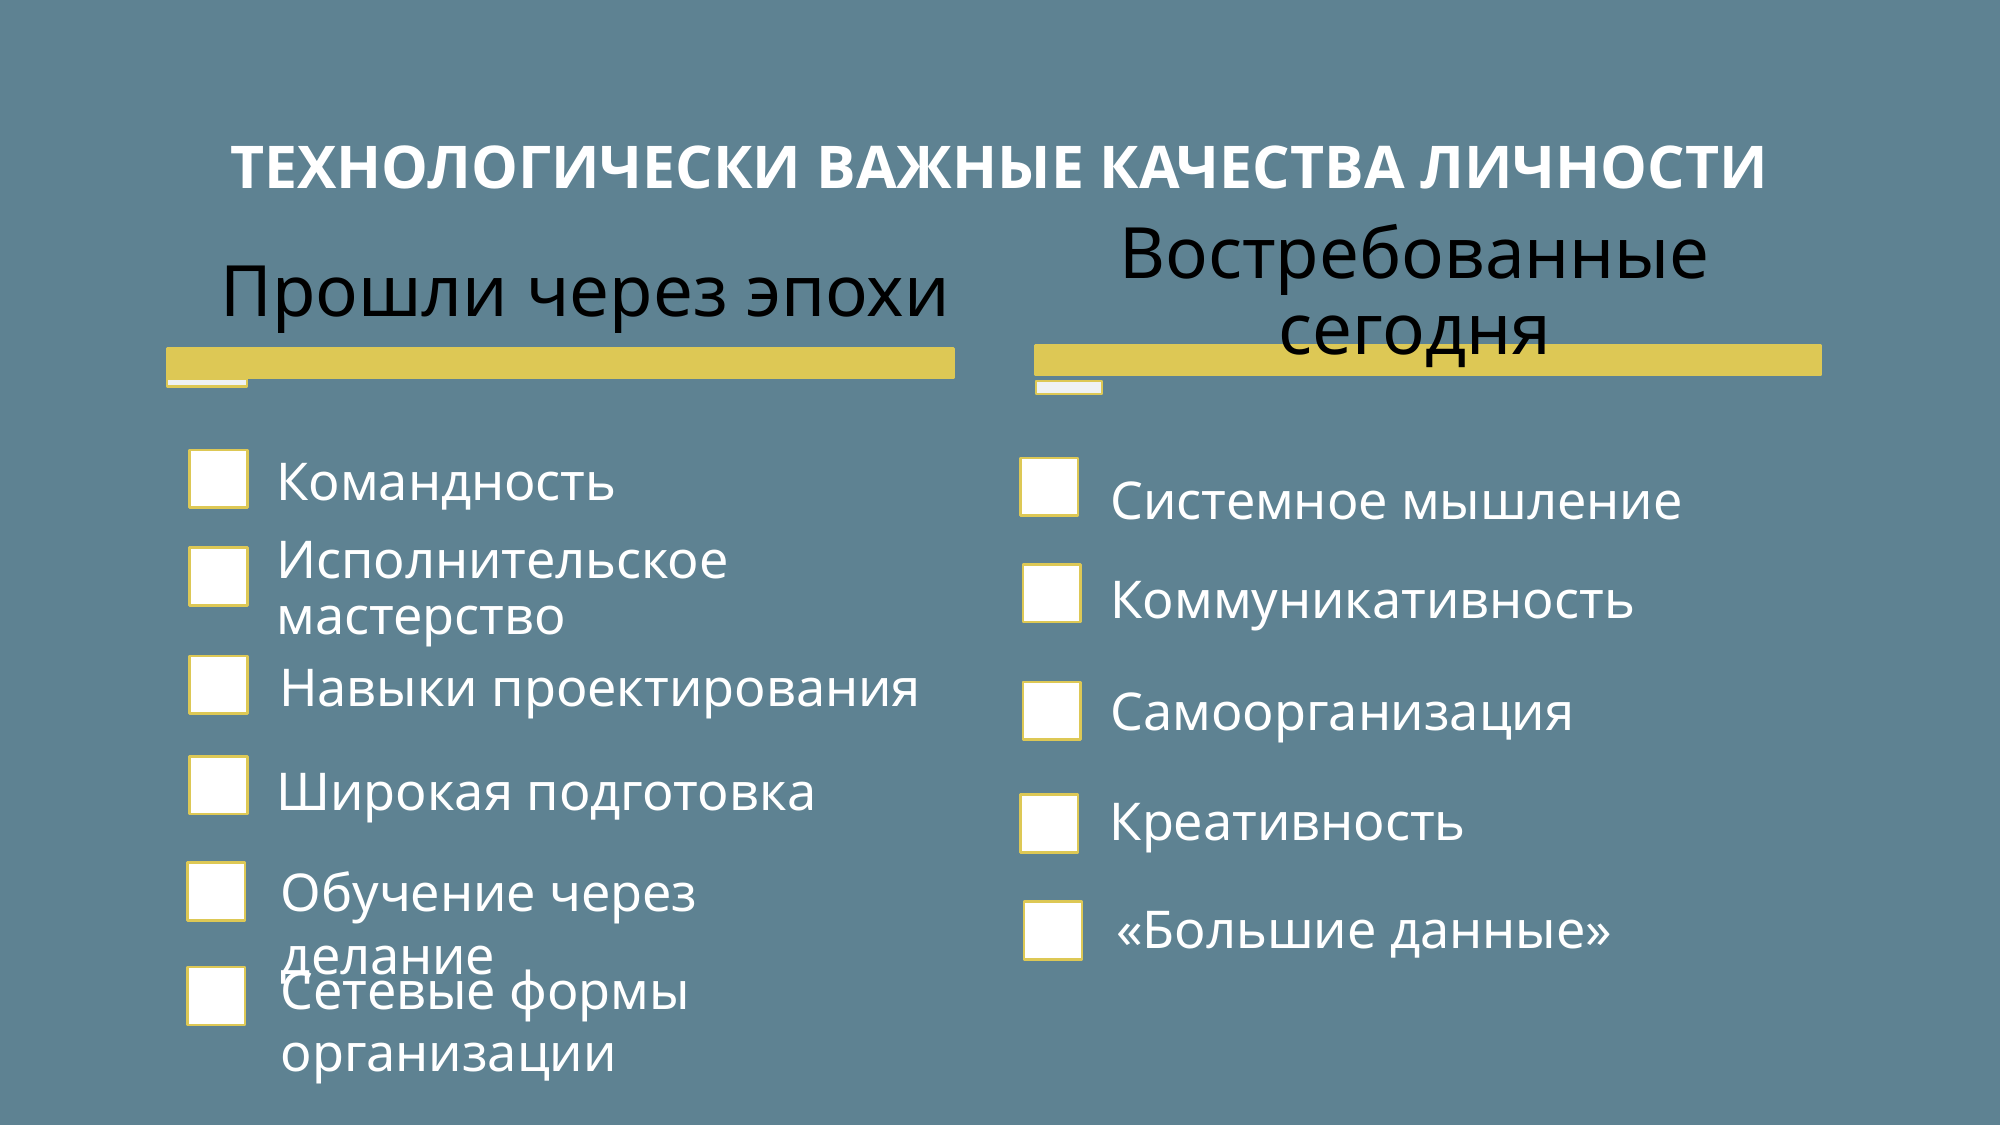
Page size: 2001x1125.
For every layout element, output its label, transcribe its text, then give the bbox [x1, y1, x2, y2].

text_box Сетевые формы организации [266, 1024, 966, 1090]
title Технологически важные качества личности [187, 101, 1813, 210]
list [94, 210, 1895, 1024]
